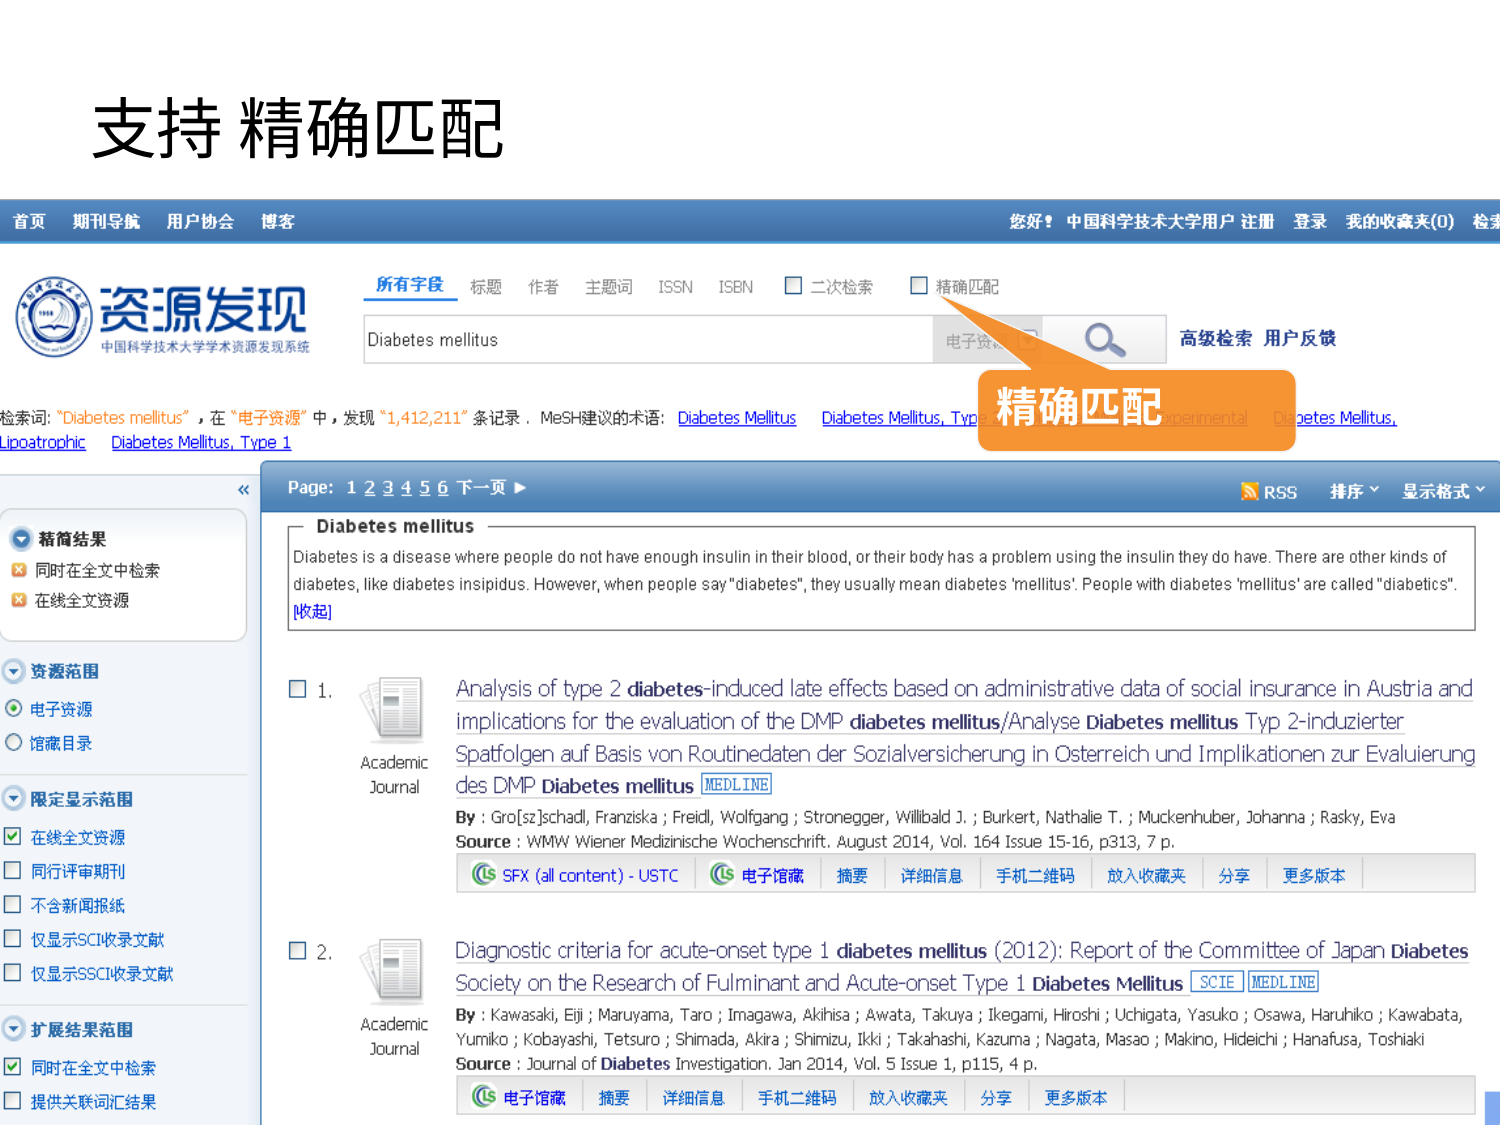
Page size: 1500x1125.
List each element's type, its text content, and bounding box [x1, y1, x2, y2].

title 支持 精确匹配 [75, 45, 1425, 197]
picture [0, 0, 1500, 1125]
